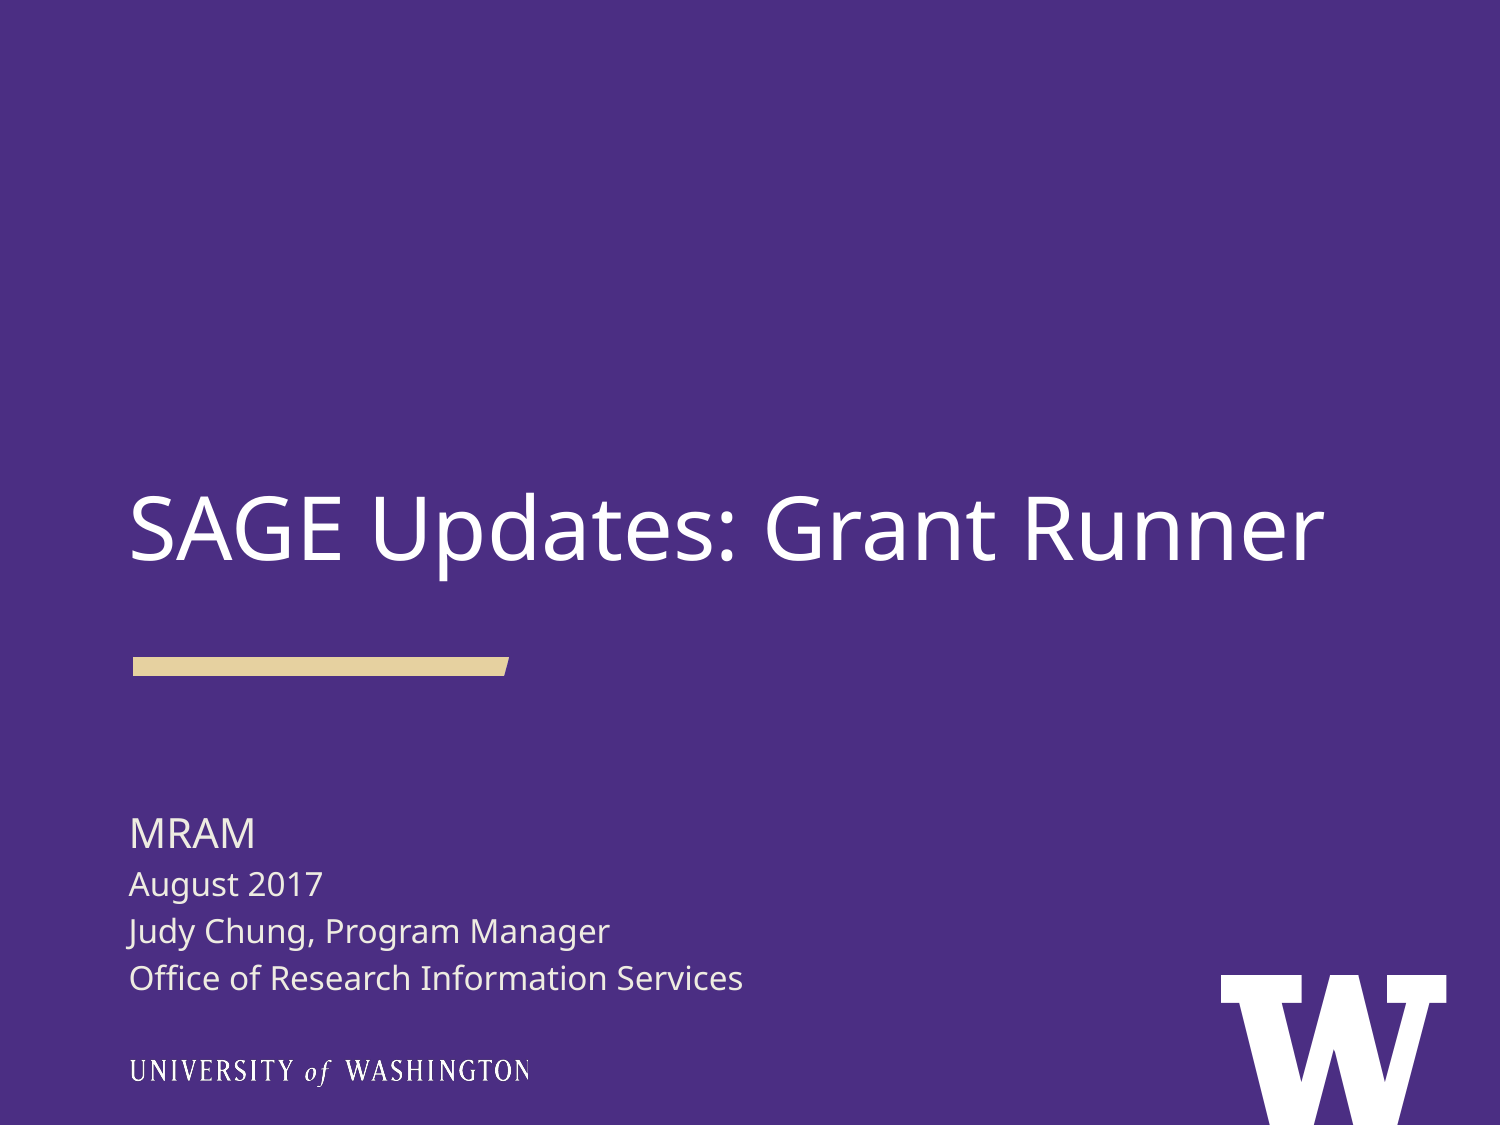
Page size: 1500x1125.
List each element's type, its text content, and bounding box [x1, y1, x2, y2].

picture [1221, 975, 1447, 1125]
text_box MRAM August 2017 Judy Chung, Program Manager Office of Research Information Services [113, 706, 1206, 1004]
list SAGE Updates: Grant Runner [113, 326, 1400, 588]
picture [111, 1042, 528, 1087]
picture [133, 657, 509, 676]
